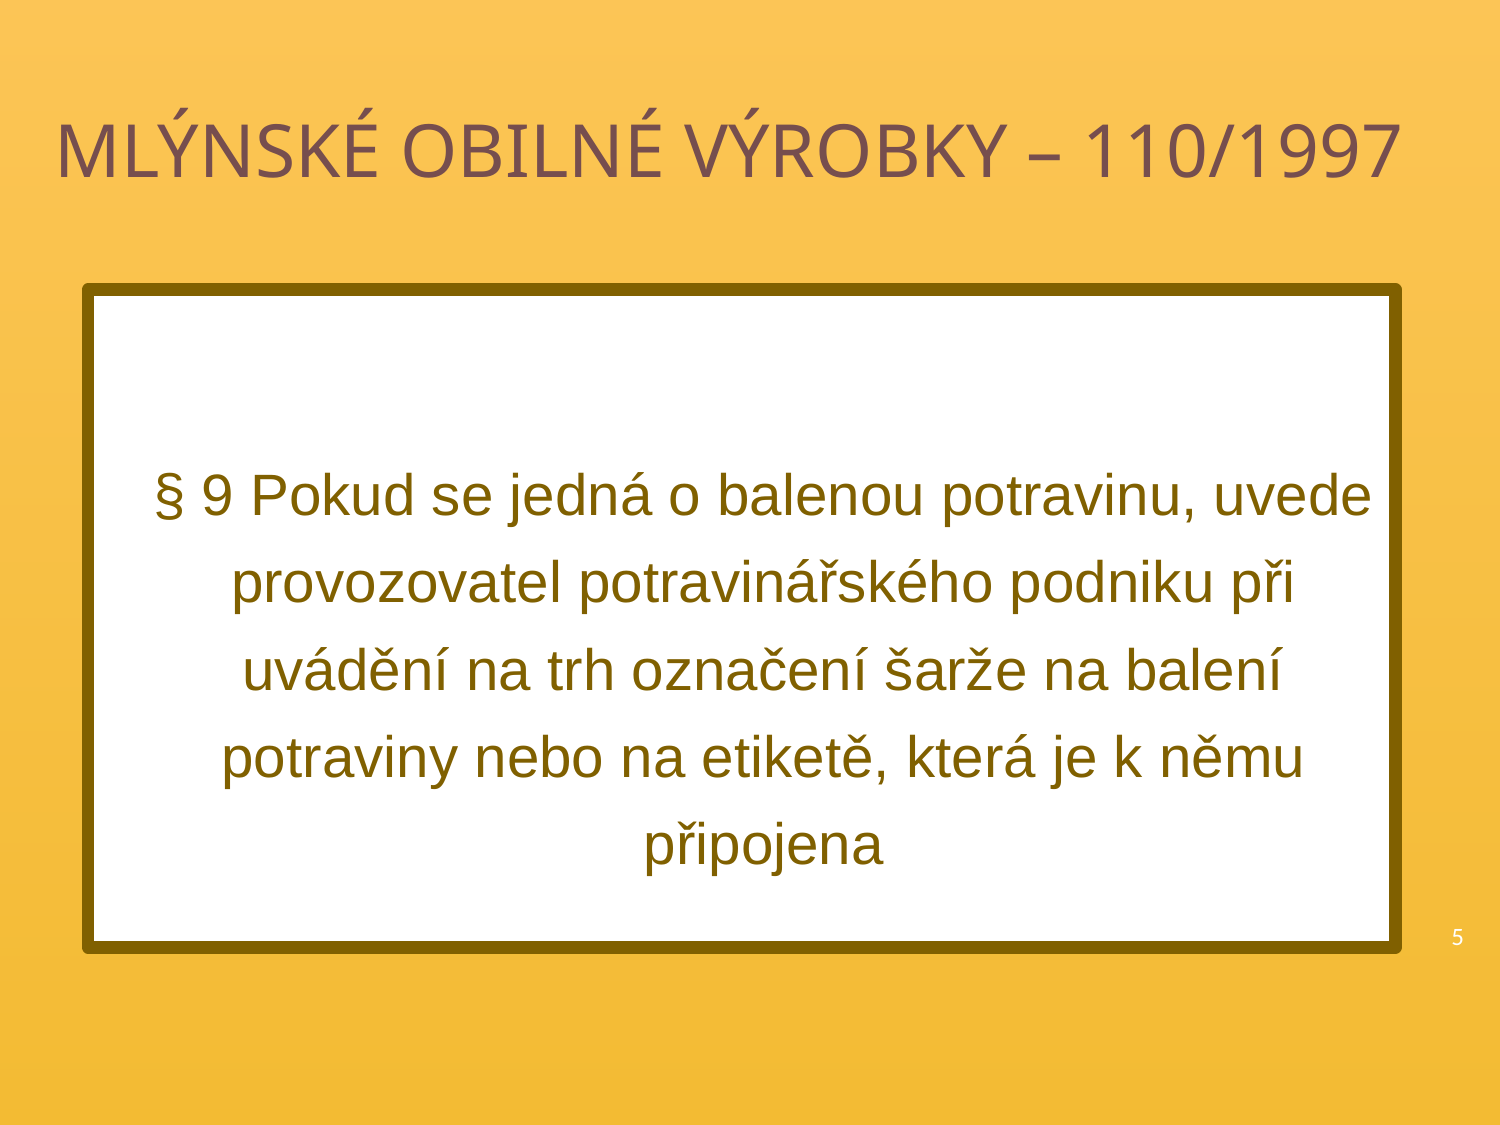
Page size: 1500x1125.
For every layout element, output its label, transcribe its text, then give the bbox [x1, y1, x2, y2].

slide_number 5 [1386, 913, 1479, 958]
title MLÝNSKÉ OBILNÉ VÝROBKY – 110/1997 [39, 71, 1459, 235]
list § 9 Pokud se jedná o balenou potravinu, uvede provozovatel potravinářského podniku při uvádění na trh označení šarže na balení potraviny nebo na etiketě, která je k němu připojena [88, 289, 1396, 948]
